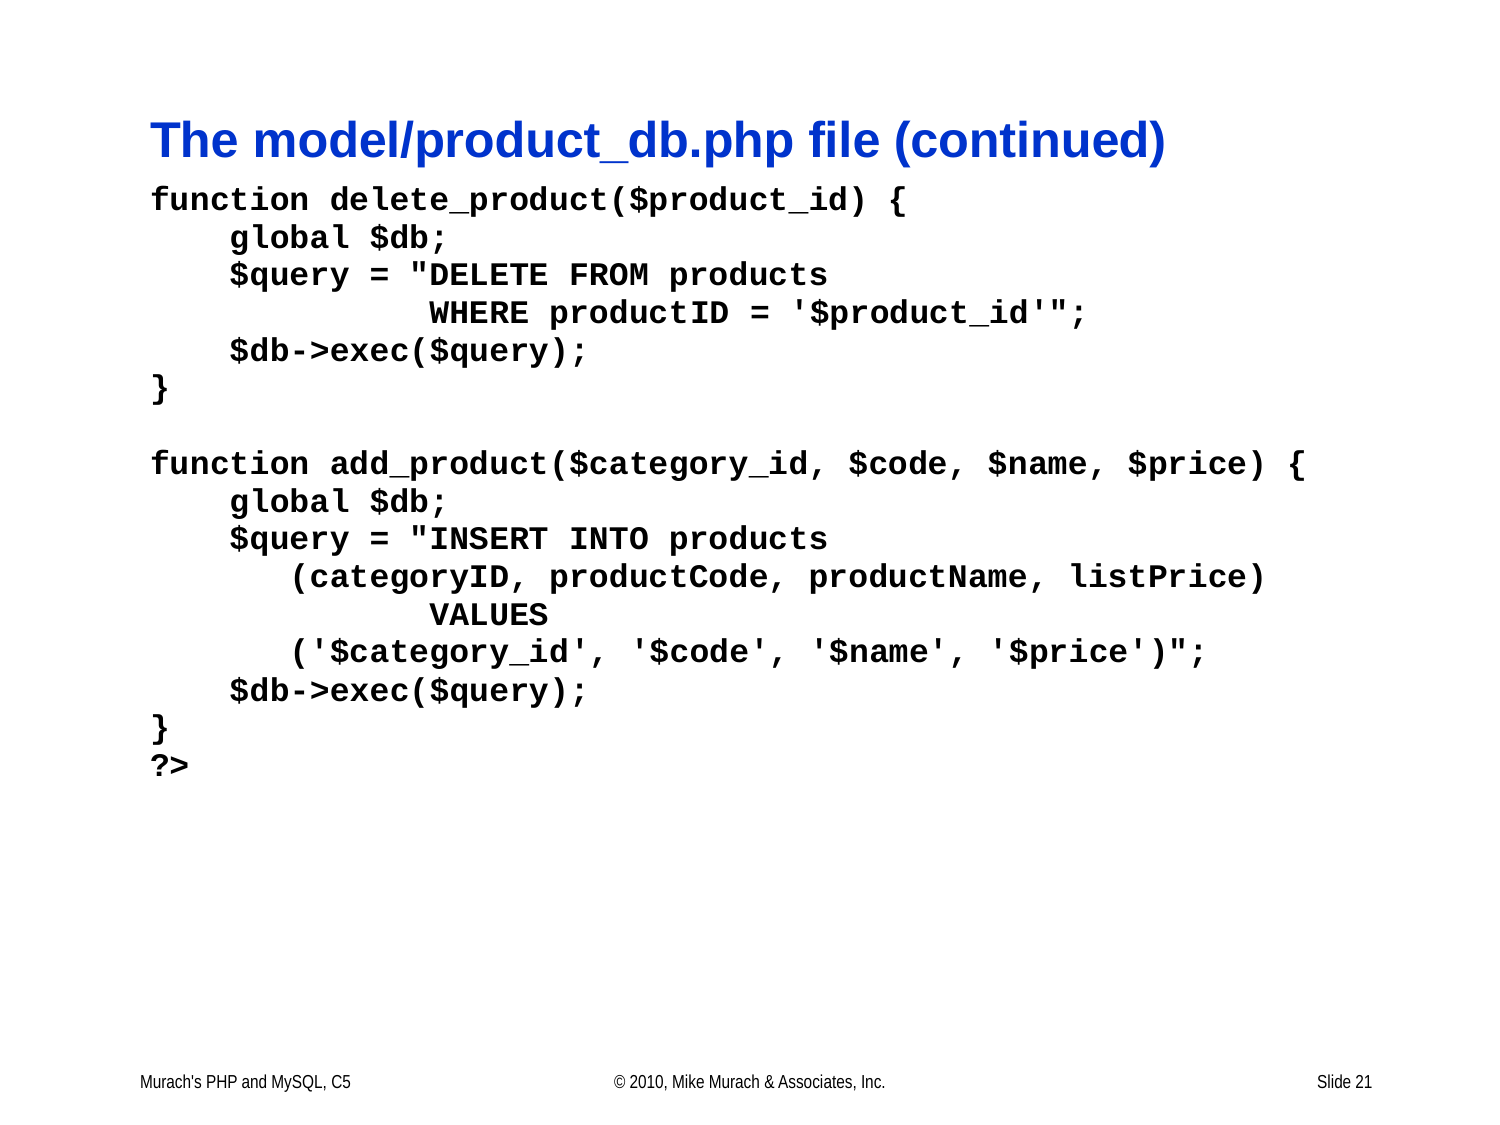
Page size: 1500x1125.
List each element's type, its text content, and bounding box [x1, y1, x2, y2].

footer © 2010, Mike Murach & Associates, Inc. [474, 1025, 1025, 1100]
slide_number Slide 21 [1074, 1025, 1388, 1100]
slide_number Murach's PHP and MySQL, C5 [125, 1025, 450, 1100]
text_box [149, 112, 1352, 786]
